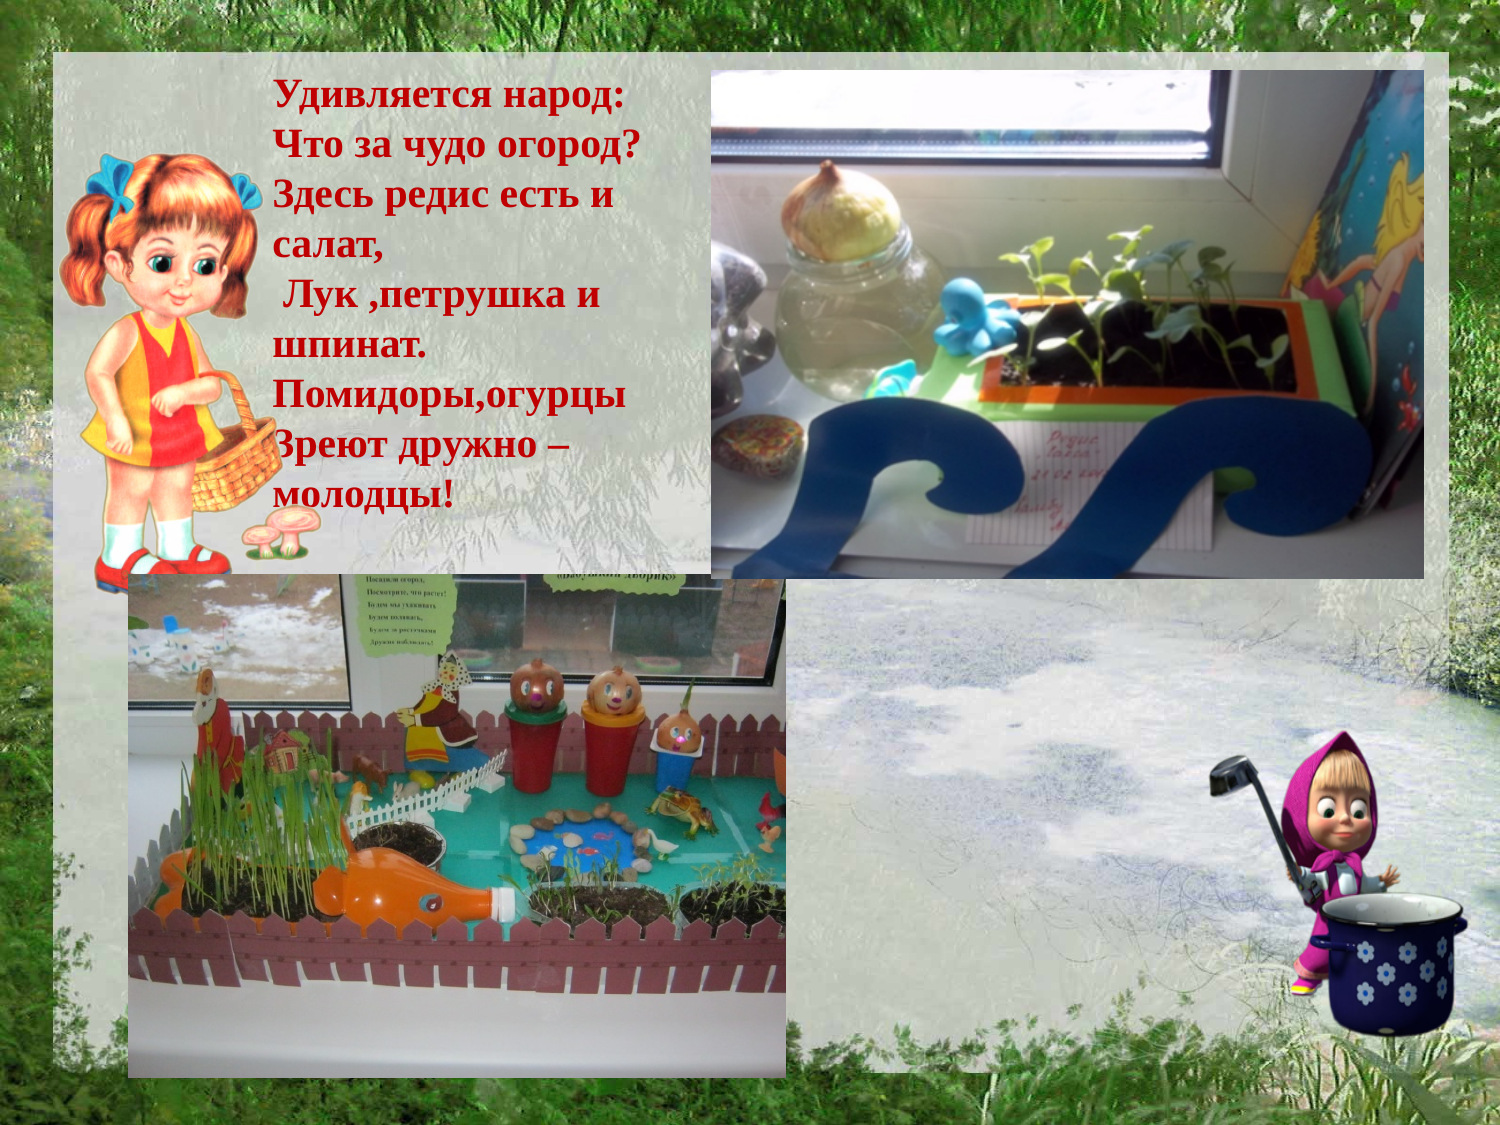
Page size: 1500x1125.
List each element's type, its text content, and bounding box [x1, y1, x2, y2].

picture [0, 0, 1500, 1125]
text_box Удивляется народ: Что за чудо огород? Здесь редис есть и салат, Лук ,петрушка и шпинат. Помидоры,огурцы Зреют дружно –молодцы! [257, 58, 739, 572]
